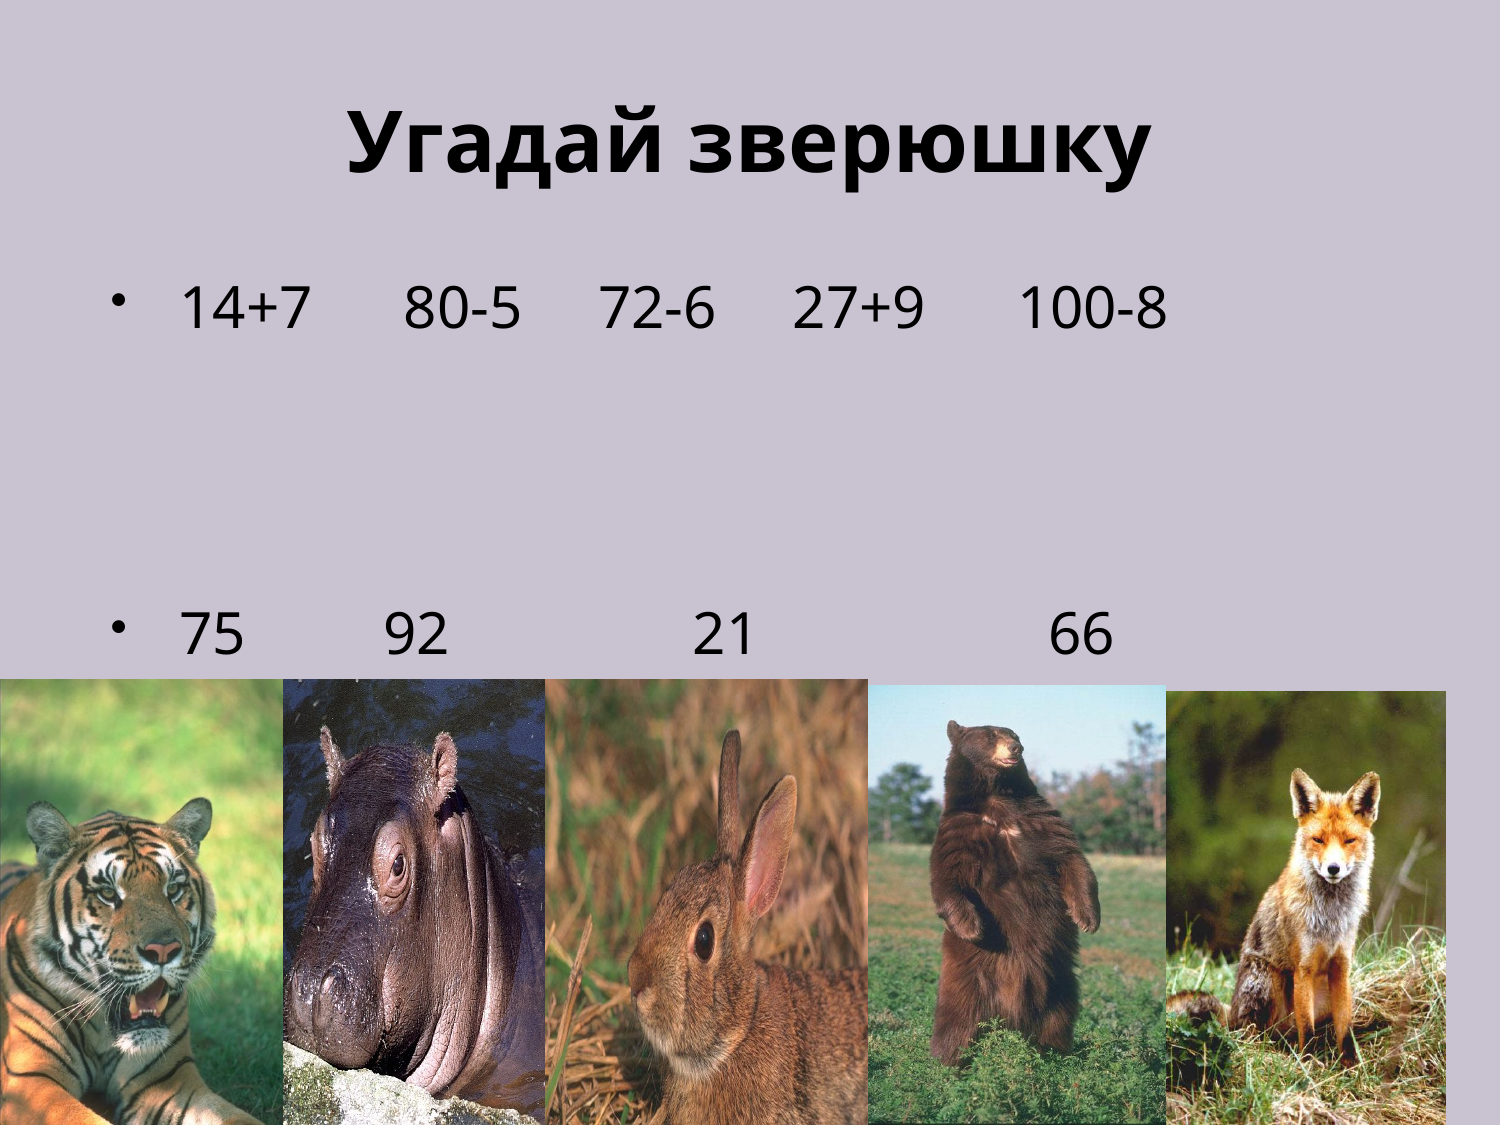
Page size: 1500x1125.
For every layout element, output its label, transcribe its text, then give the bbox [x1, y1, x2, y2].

list 14+7 80-5 72-6 27+9 100-8 75 92 21 66 36 [75, 262, 1425, 691]
picture [0, 679, 1446, 1125]
title Угадай зверюшку [75, 45, 1425, 233]
